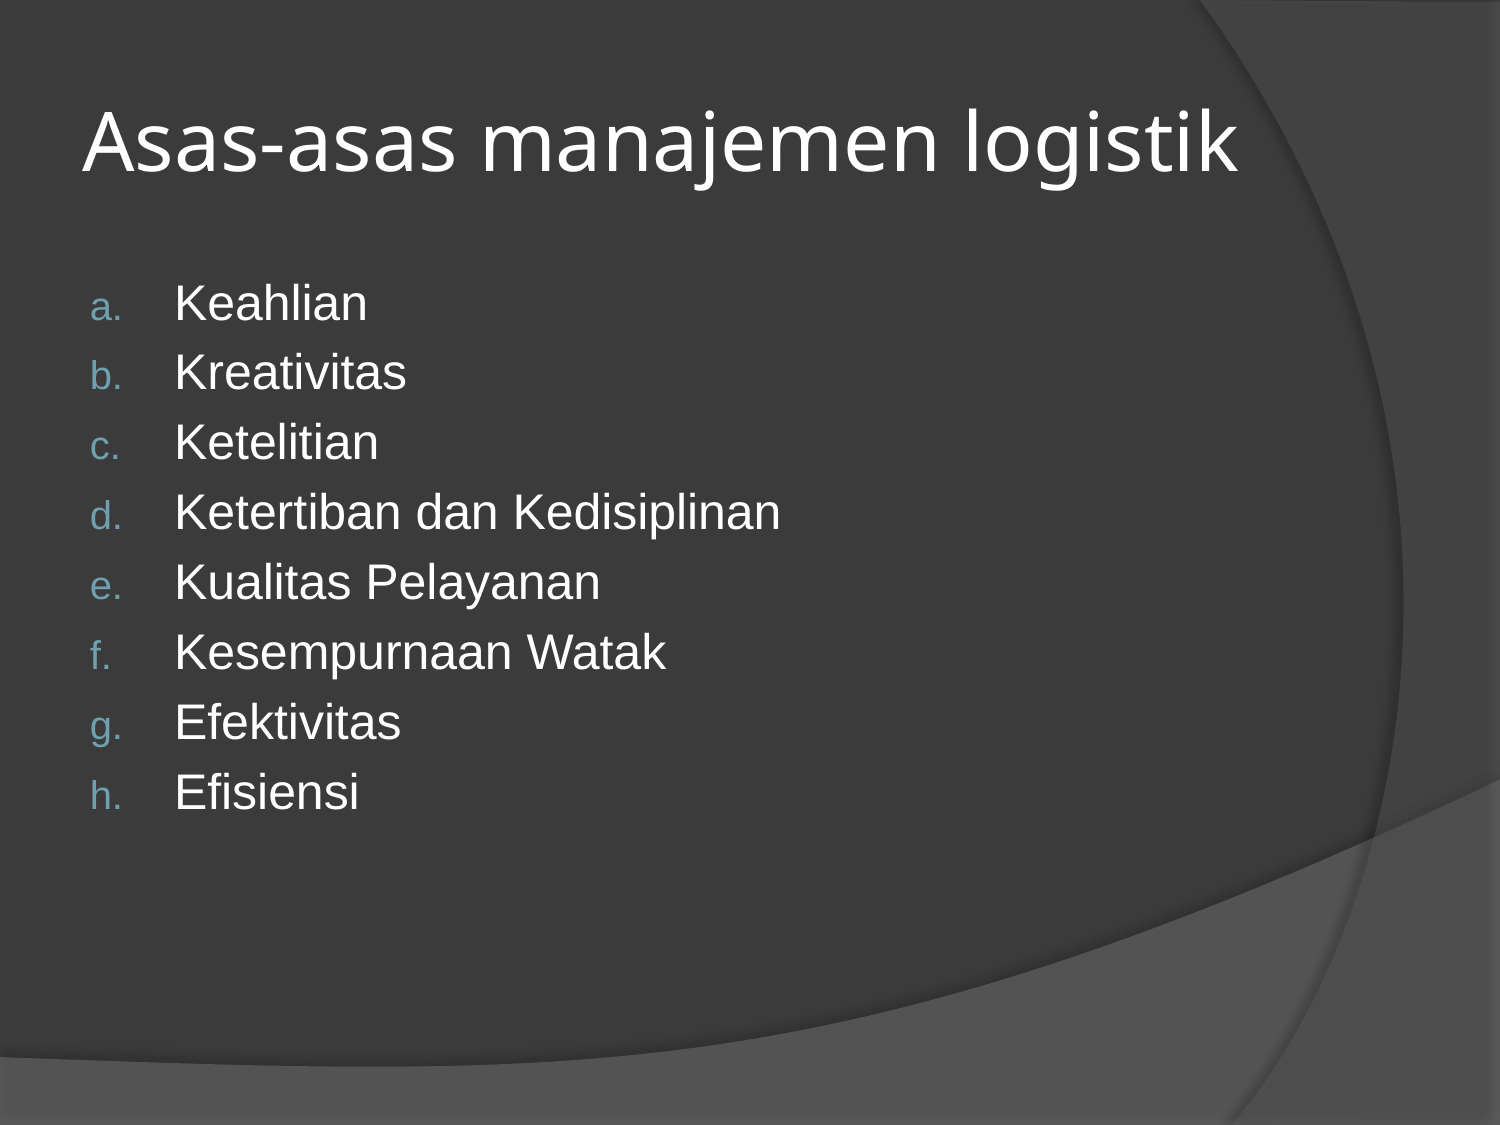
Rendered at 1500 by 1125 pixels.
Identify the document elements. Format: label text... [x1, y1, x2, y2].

list Keahlian Kreativitas Ketelitian Ketertiban dan Kedisiplinan Kualitas Pelayanan Kesempurnaan Watak Efektivitas Efisiensi [75, 262, 1300, 1005]
title Asas-asas manajemen logistik [75, 45, 1300, 233]
